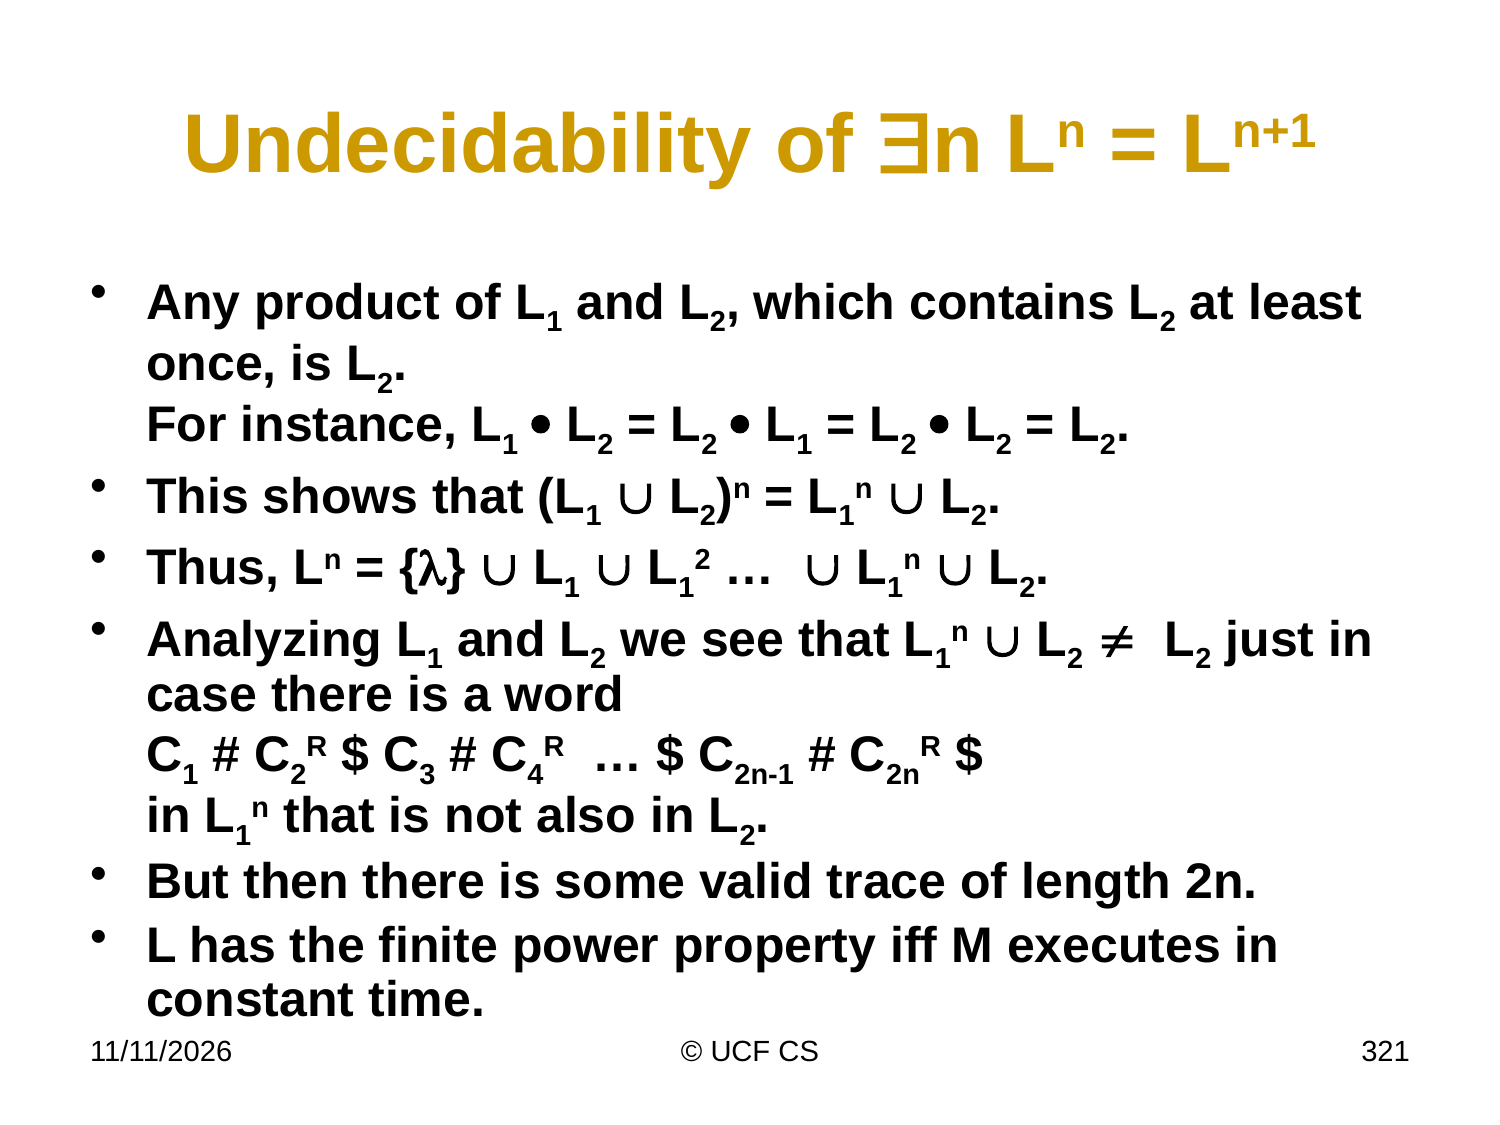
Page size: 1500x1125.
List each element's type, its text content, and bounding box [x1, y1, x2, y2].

title Undecidability of n Ln = Ln+1 [75, 45, 1425, 233]
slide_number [74, 1024, 426, 1103]
list Any product of L1 and L2, which contains L2 at least once, is L2. For instance, L1  L2 = L2  L1 = L2  L2 = L2. This shows that (L1  L2)n = L1n  L2. Thus, Ln = {}  L1  L12 …  L1n  L2. Analyzing L1 and L2 we see that L1n  L2  L2 just in case there is a word C1 # C2R $ C3 # C4R … $ C2n-1 # C2nR $ in L1n that is not also in L2. But then there is some valid trace of length 2n. L has the finite power property iff M executes in constant time. [75, 262, 1425, 1005]
footer © UCF CS [512, 1024, 988, 1103]
slide_number 321 [1074, 1024, 1426, 1103]
